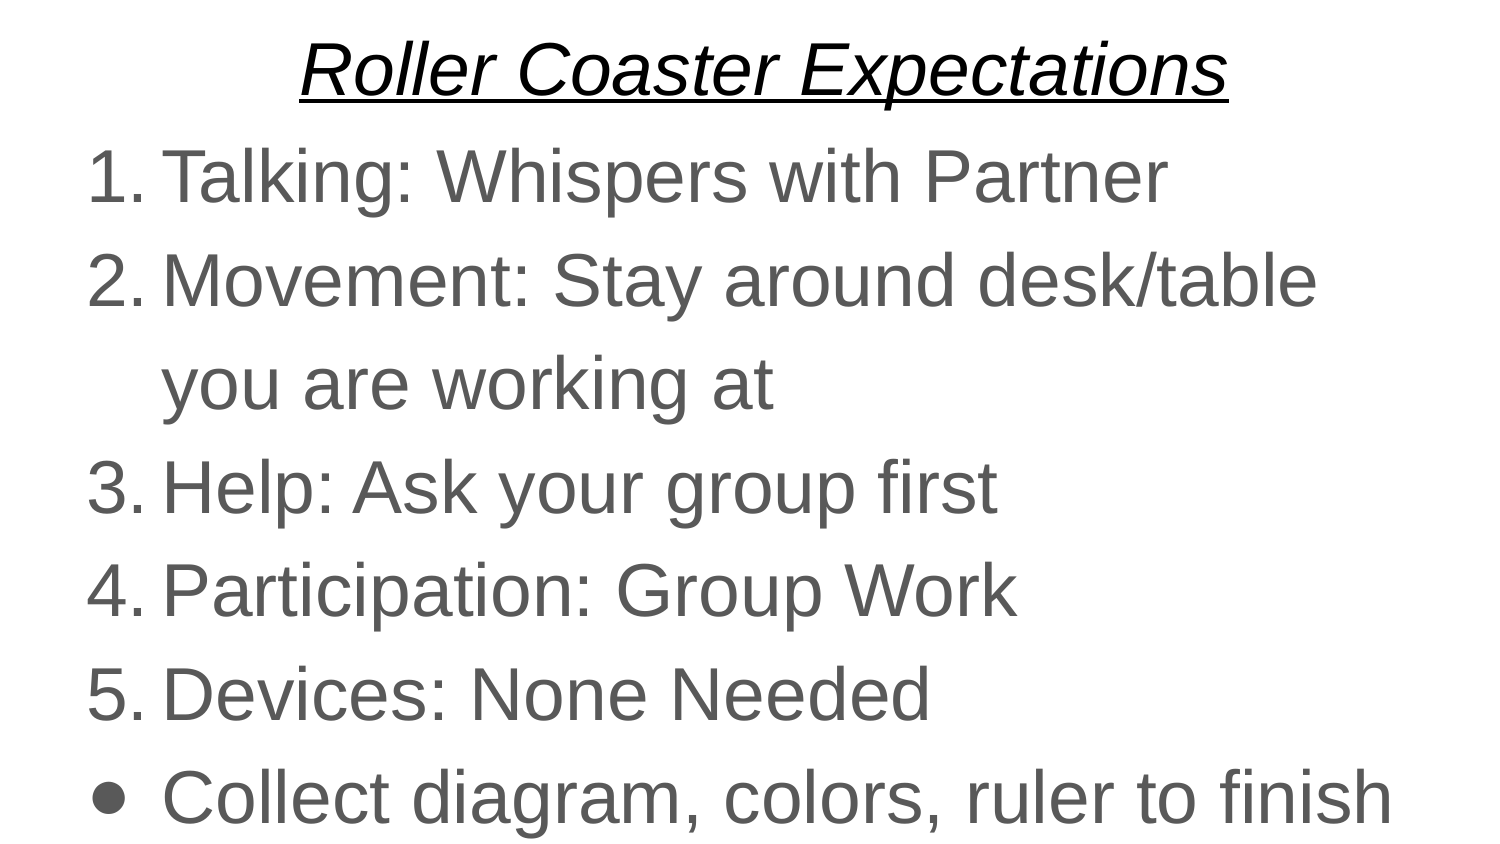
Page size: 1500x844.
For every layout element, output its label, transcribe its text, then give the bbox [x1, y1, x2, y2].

list Talking: Whispers with Partner Movement: Stay around desk/table you are working at Help: Ask your group first Participation: Group Work Devices: None Needed Collect diagram, colors, ruler to finish [71, 99, 1469, 660]
title Roller Coaster Expectations [65, 5, 1464, 100]
